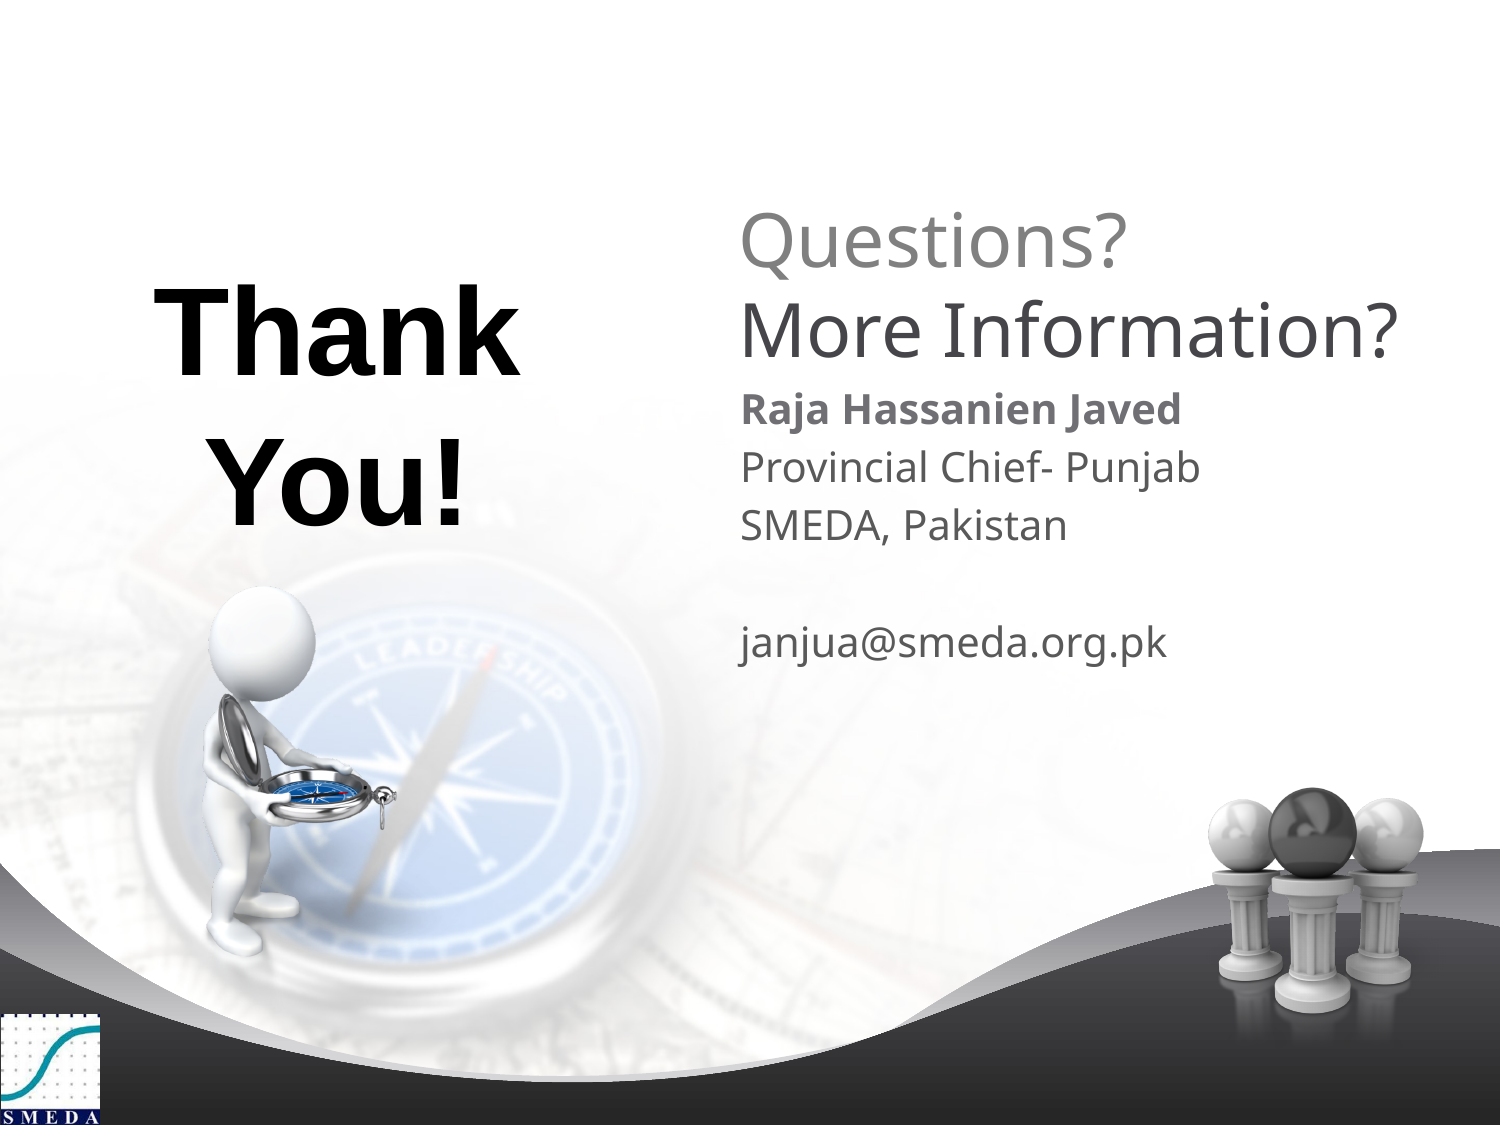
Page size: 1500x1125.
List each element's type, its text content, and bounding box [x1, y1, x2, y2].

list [137, 574, 523, 1015]
list Raja Hassanien Javed Provincial Chief- Punjab SMEDA, Pakistan janjua@smeda.org.pk [725, 375, 1413, 850]
title Questions? More Information? [723, 125, 1499, 380]
picture [1, 1014, 101, 1125]
text_box Thank You! [37, 212, 638, 588]
picture [0, 0, 1500, 1076]
